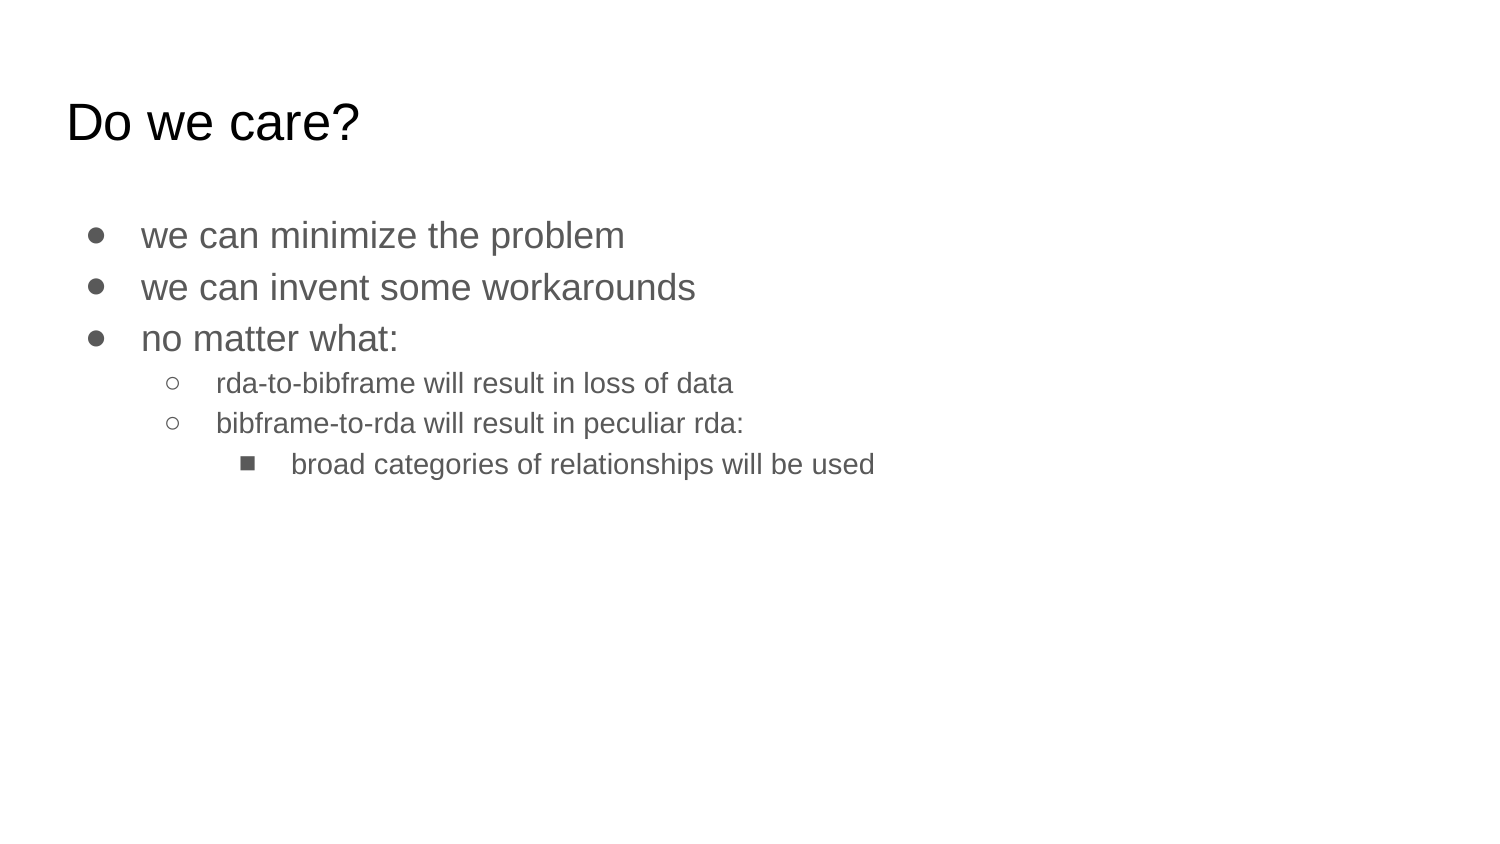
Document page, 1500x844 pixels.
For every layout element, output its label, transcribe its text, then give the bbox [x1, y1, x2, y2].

list we can minimize the problem we can invent some workarounds no matter what: rda-to-bibframe will result in loss of data bibframe-to-rda will result in peculiar rda: broad categories of relationships will be used [51, 189, 1449, 750]
title Do we care? [51, 72, 1449, 167]
